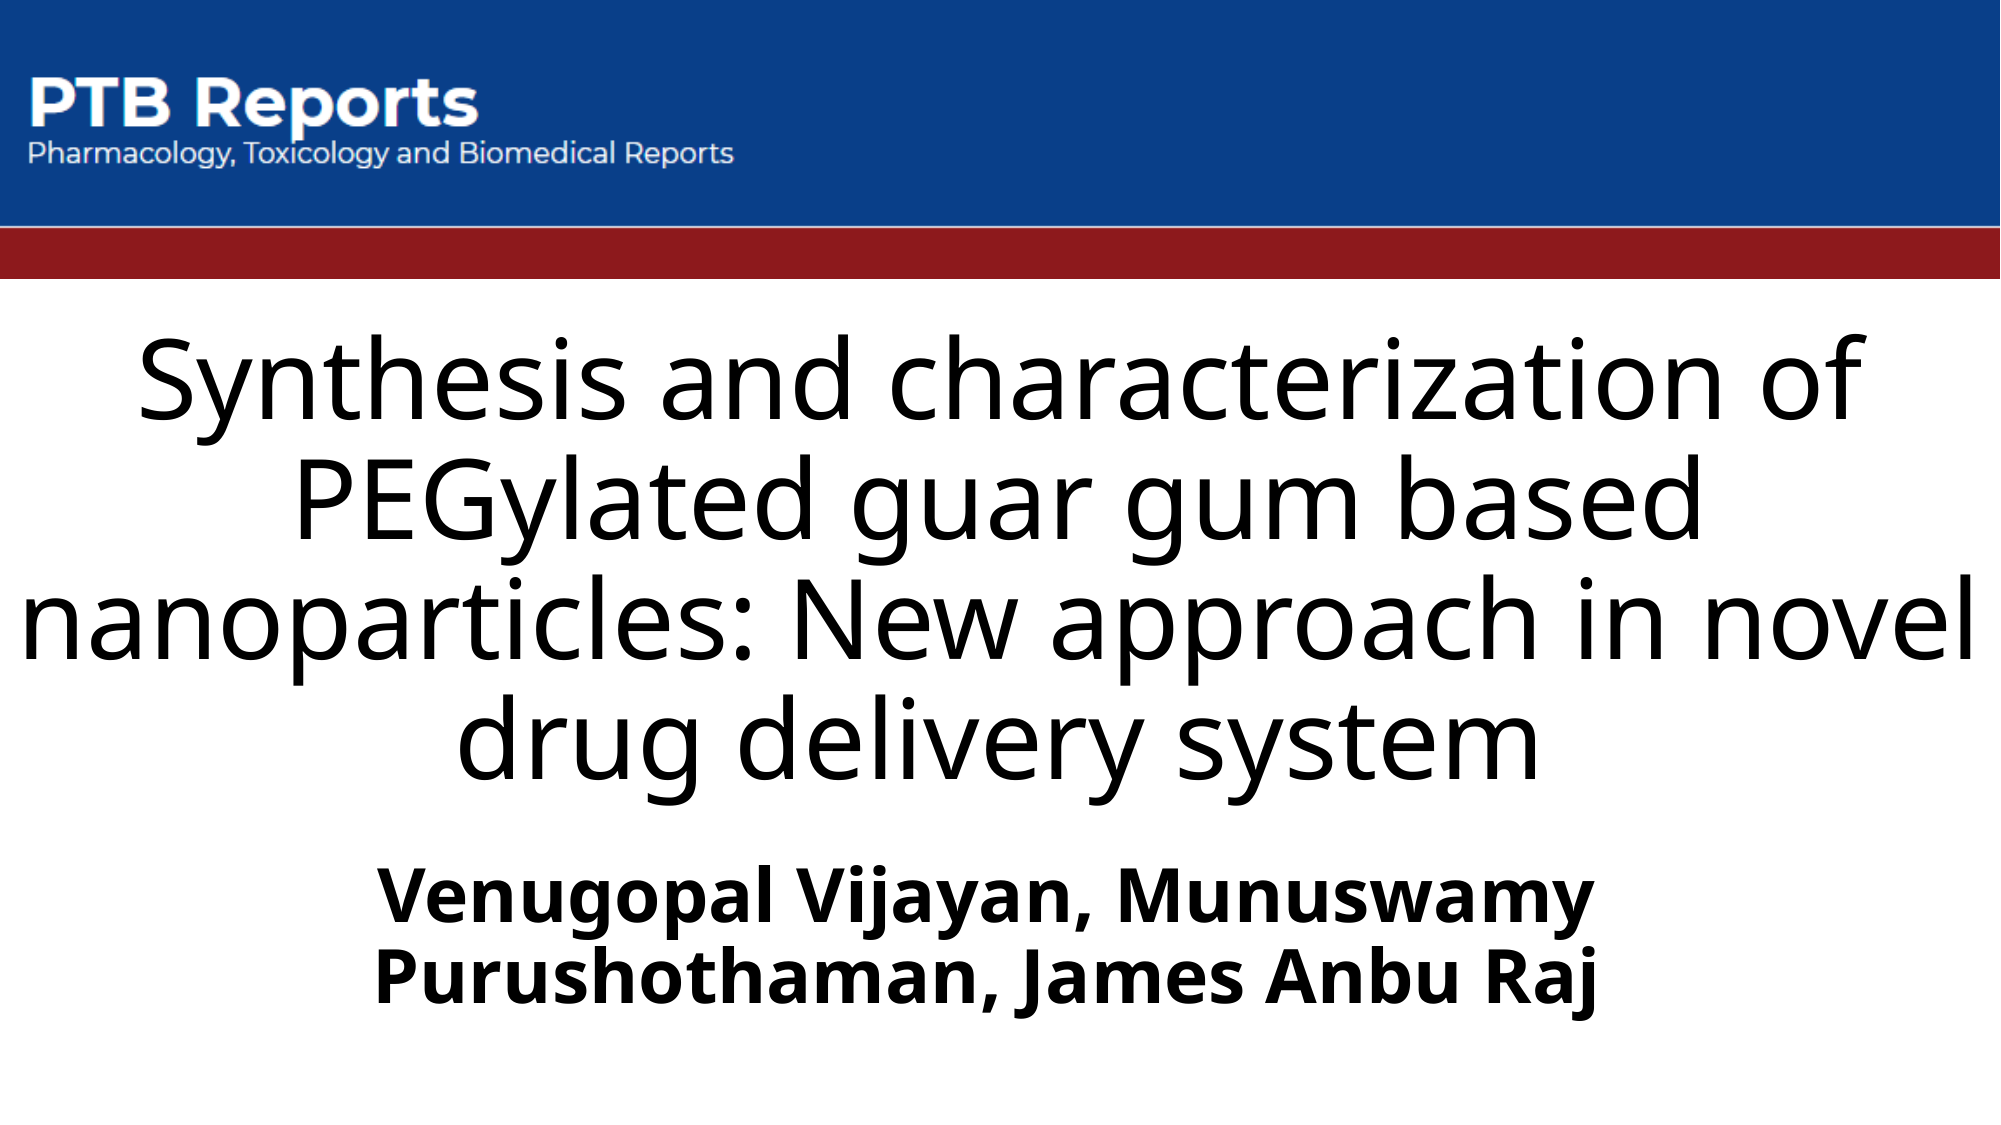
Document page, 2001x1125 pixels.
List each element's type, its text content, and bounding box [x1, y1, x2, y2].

picture [0, 0, 2000, 279]
subtitle Venugopal Vijayan, Munuswamy Purushothaman, James Anbu Raj [223, 849, 1750, 1091]
title Synthesis and characterization of PEGylated guar gum based nanoparticles: New approach in novel drug delivery system [0, 314, 2000, 812]
